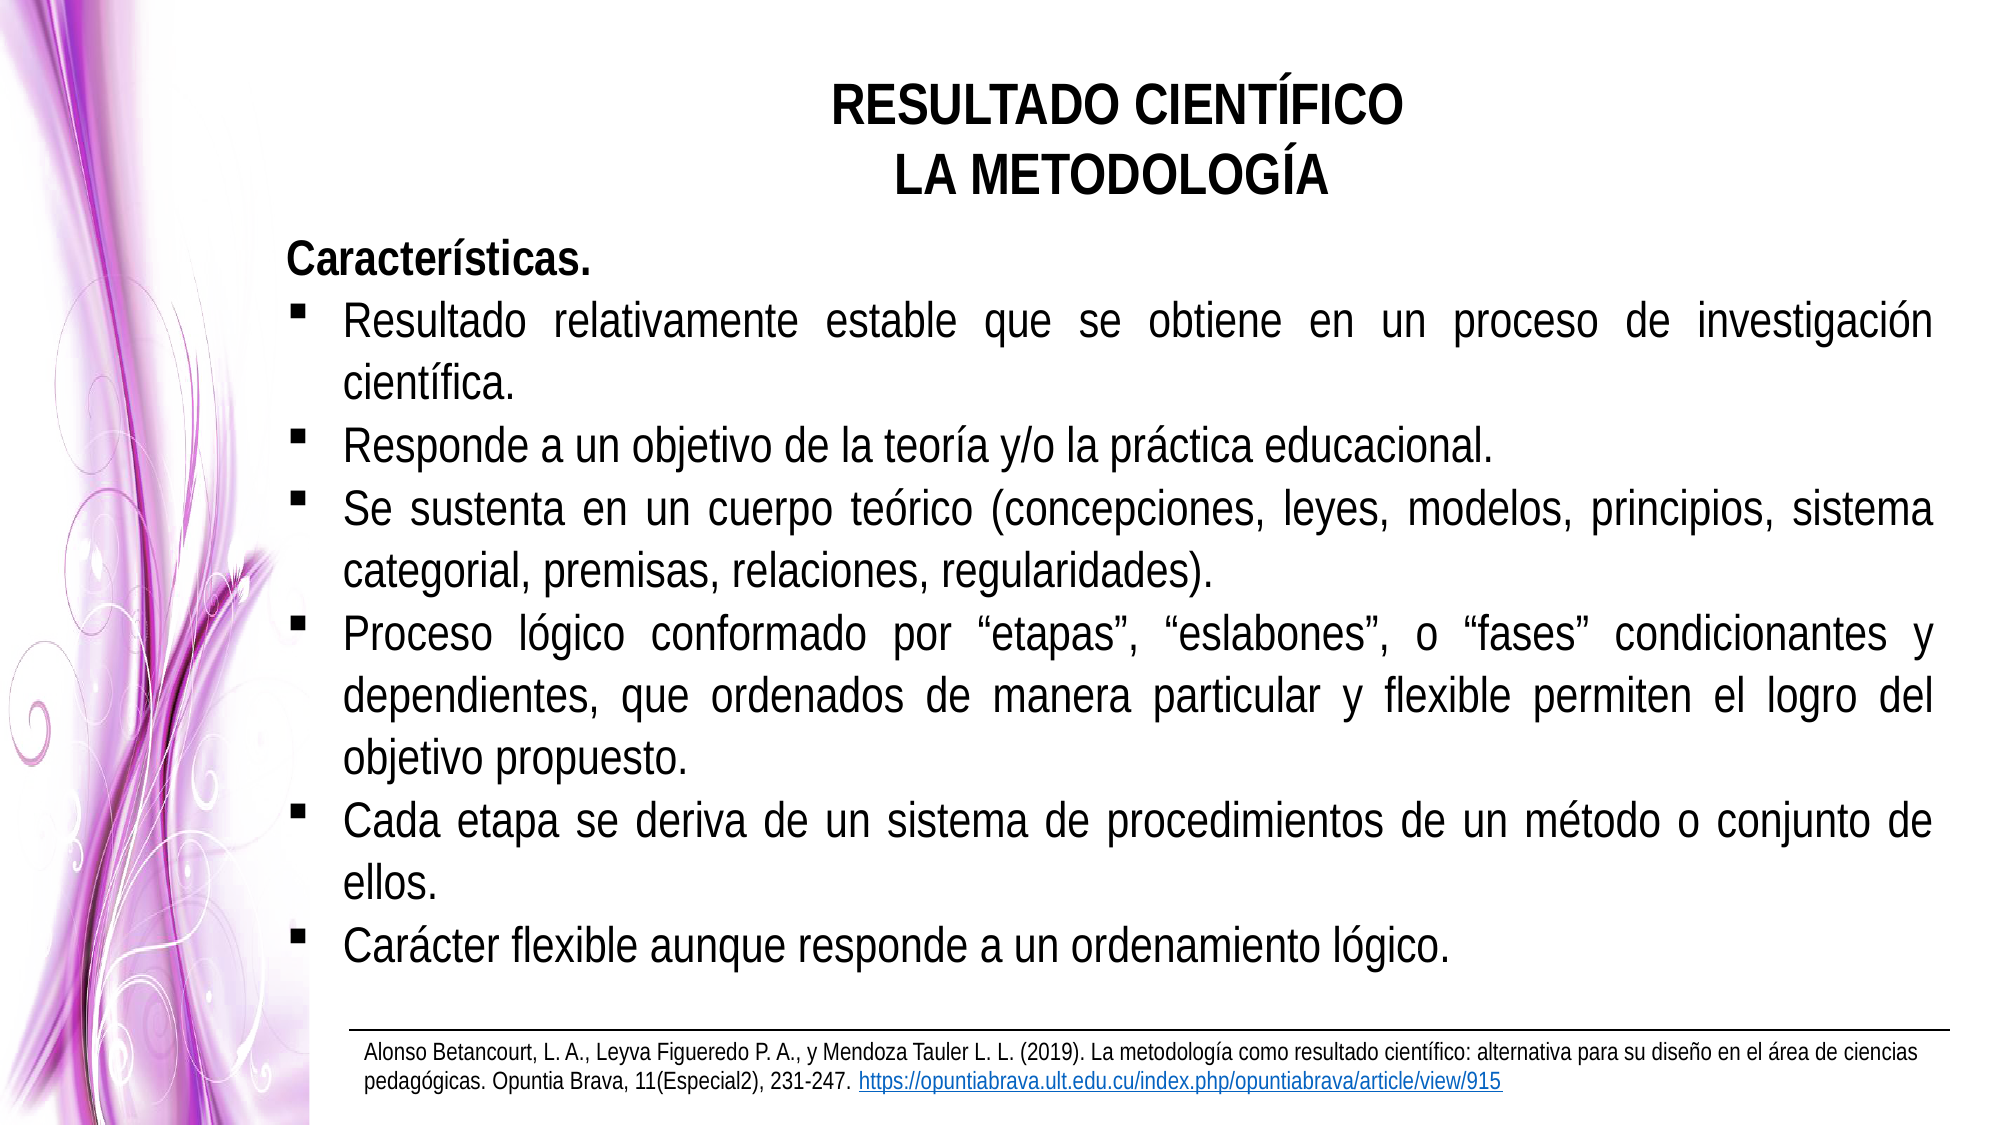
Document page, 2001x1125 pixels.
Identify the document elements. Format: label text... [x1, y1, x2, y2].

table_header Alonso Betancourt, L. A., Leyva Figueredo P. A., y Mendoza Tauler L. L. (2019). La metodología como resultado científico: alternativa para su diseño en el área de ciencias pedagógicas. Opuntia Brava, 11(Especial2), 231-247. https://opuntiabrava.ult.edu.cu/index.php/opuntiabrava/article/view/915 [349, 1031, 1950, 1105]
text_box Características. Resultado relativamente estable que se obtiene en un proceso de investigación científica. Responde a un objetivo de la teoría y/o la práctica educacional. Se sustenta en un cuerpo teórico (concepciones, leyes, modelos, principios, sistema categorial, premisas, relaciones, regularidades). Proceso lógico conformado por “etapas”, “eslabones”, o “fases” condicionantes y dependientes, que ordenados de manera particular y flexible permiten el logro del objetivo propuesto. Cada etapa se deriva de un sistema de procedimientos de un método o conjunto de ellos. Carácter flexible aunque responde a un ordenamiento lógico. [310, 215, 1950, 980]
picture [0, 0, 310, 1125]
text_box RESULTADO CIENTÍFICO LA METODOLOGÍA [816, 58, 1421, 214]
